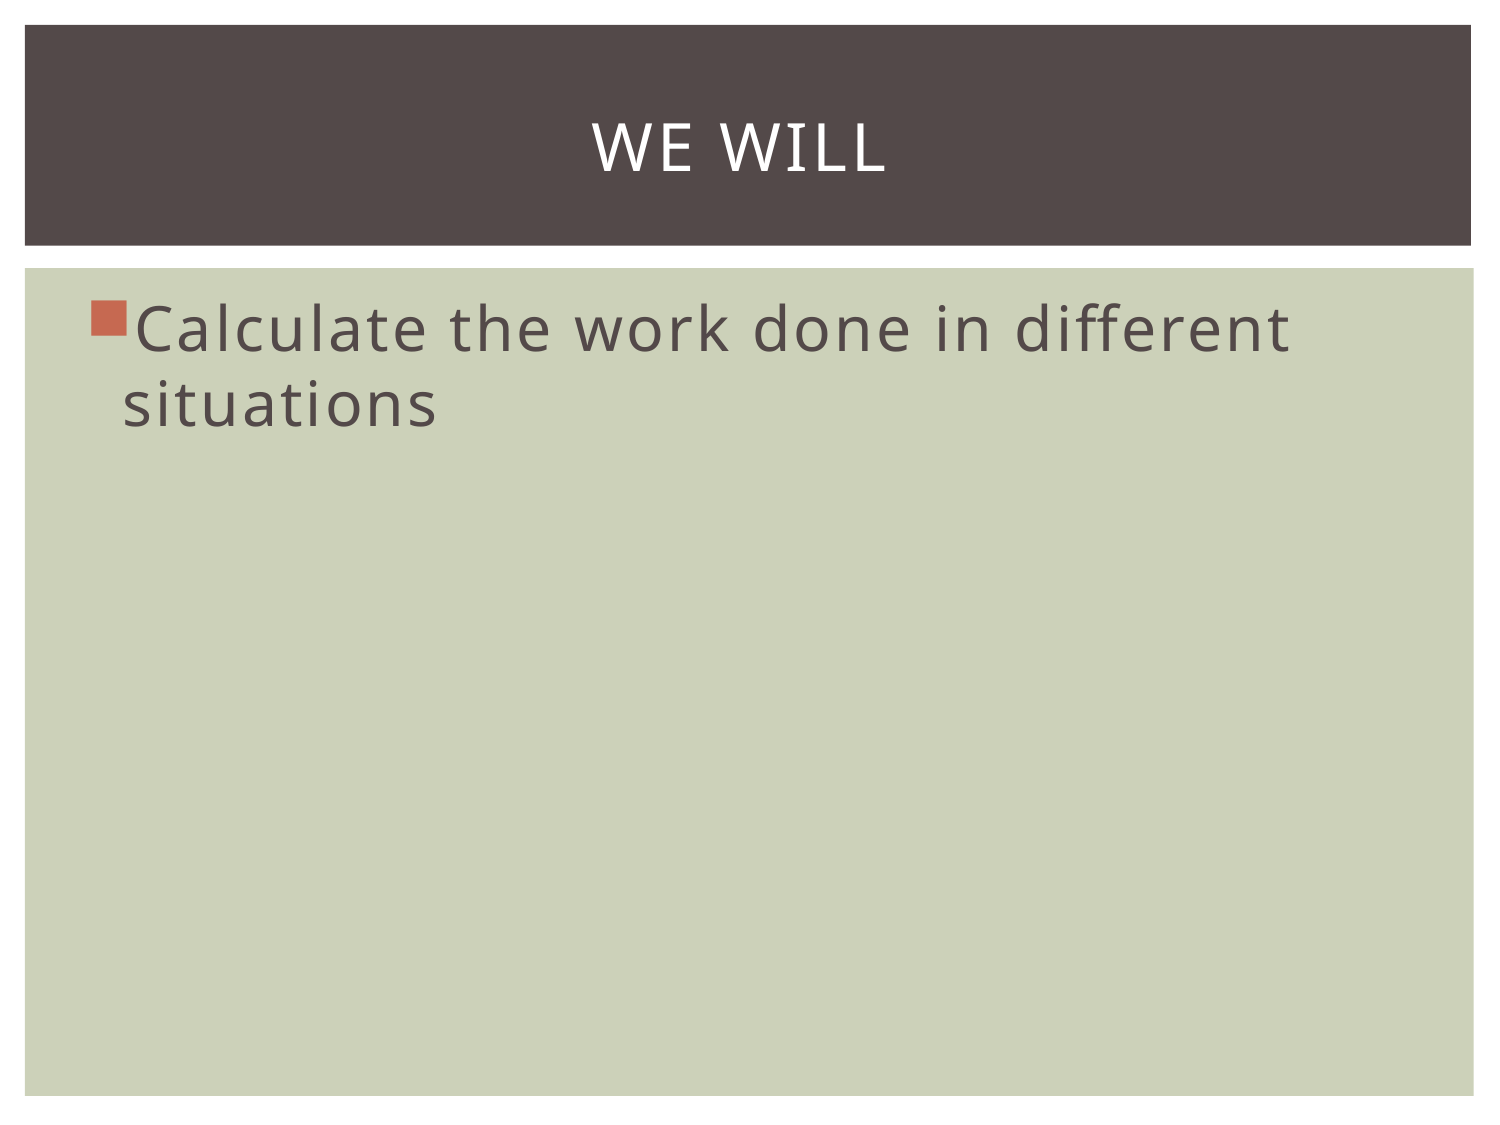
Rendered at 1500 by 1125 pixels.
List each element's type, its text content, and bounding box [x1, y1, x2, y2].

title We Will [62, 58, 1438, 232]
list Calculate the work done in different situations [62, 281, 1442, 1005]
